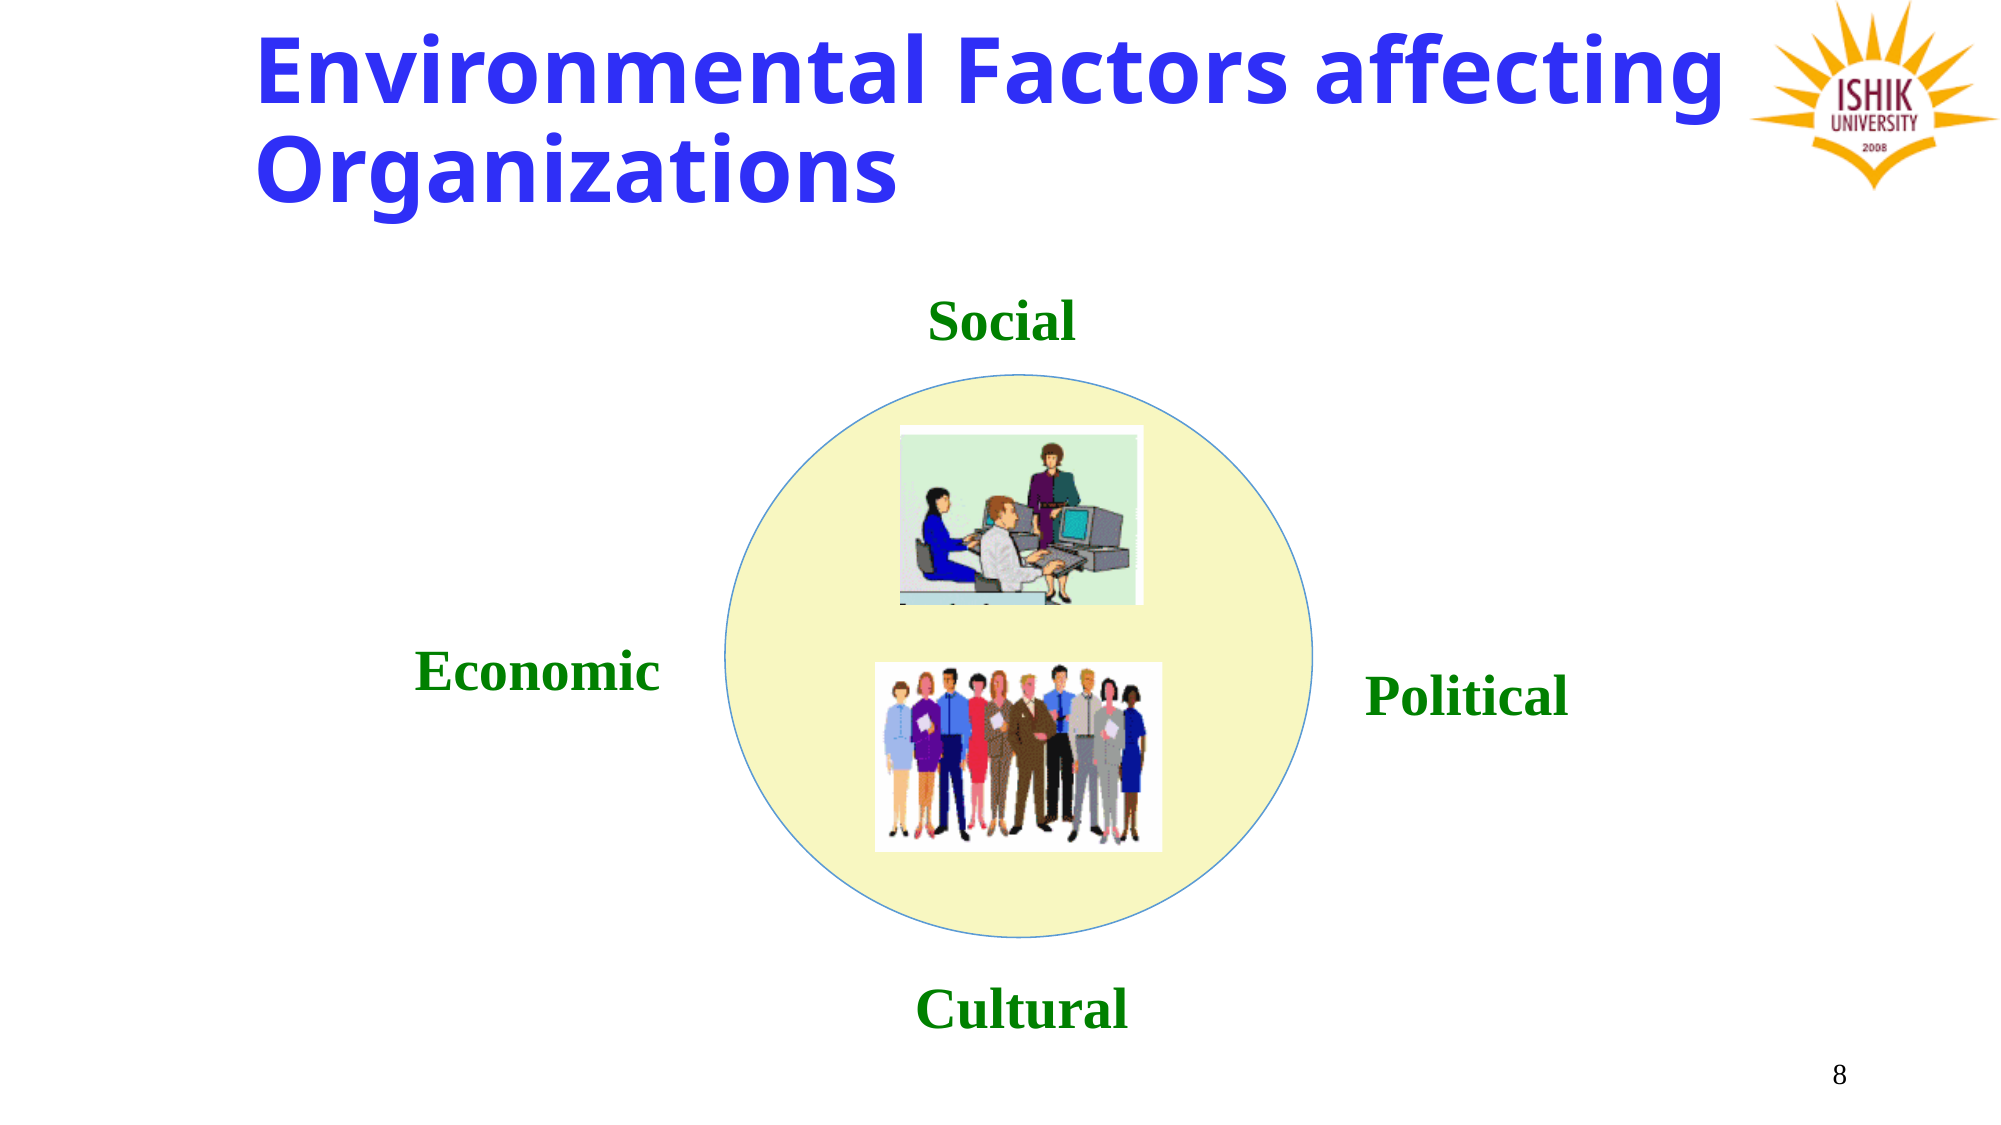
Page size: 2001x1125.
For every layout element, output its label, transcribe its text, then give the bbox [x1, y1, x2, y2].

picture [1749, 0, 2000, 191]
slide_number 8 [1412, 1042, 1863, 1103]
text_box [399, 274, 1600, 1048]
title Environmental Factors affecting Organizations [238, 29, 1796, 218]
